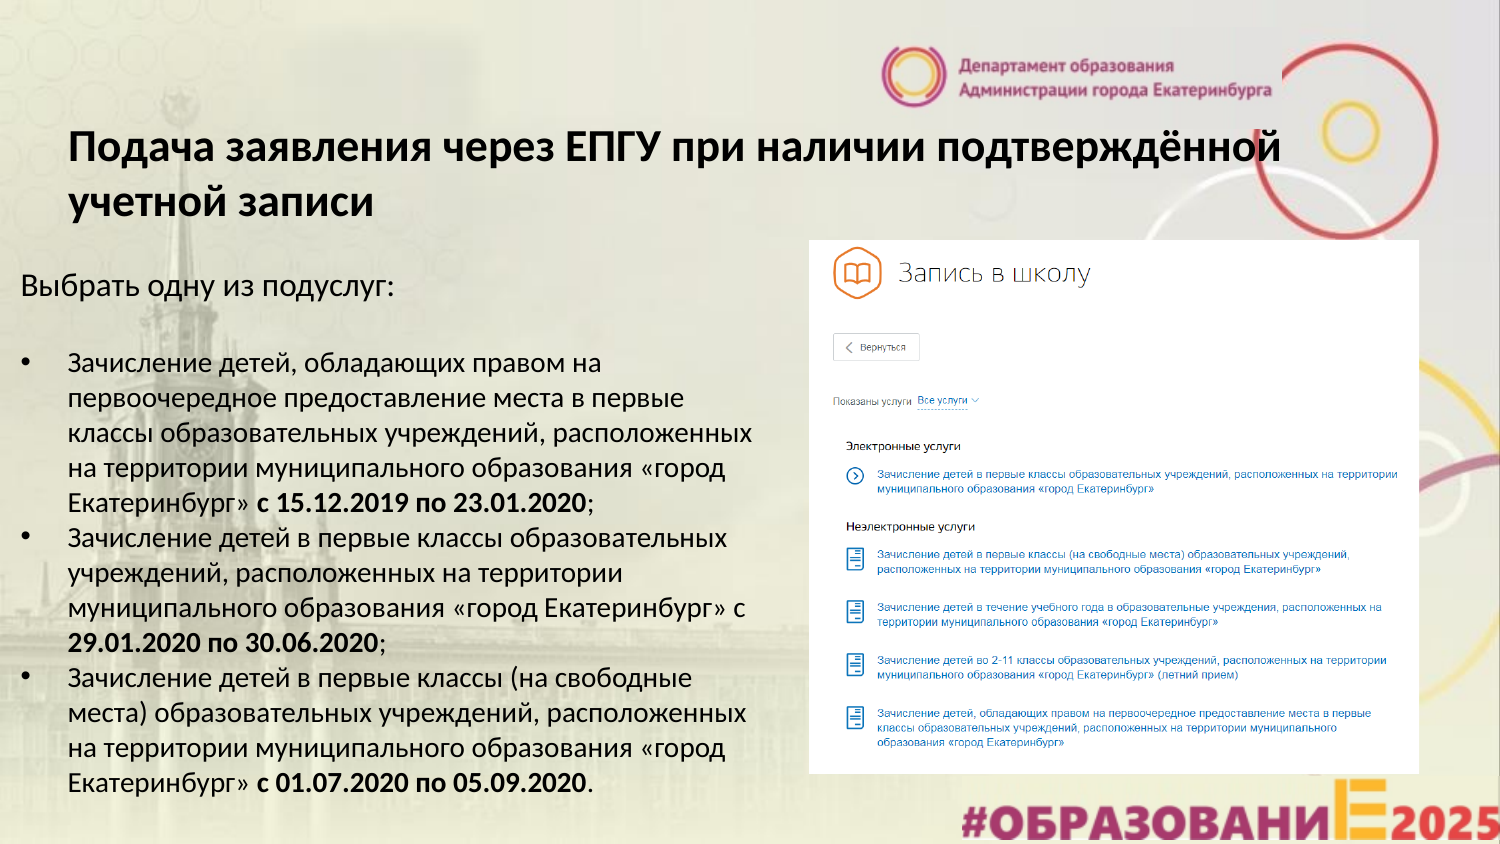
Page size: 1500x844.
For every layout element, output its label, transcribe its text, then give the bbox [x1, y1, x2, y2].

text_box Выбрать одну из подуслуг: Зачисление детей, обладающих правом на первоочередное предоставление места в первые классы образовательных учреждений, расположенных на территории муниципального образования «город Екатеринбург» с 15.12.2019 по 23.01.2020; Зачисление детей в первые классы образовательных учреждений, расположенных на территории муниципального образования «город Екатеринбург» с 29.01.2020 по 30.06.2020; Зачисление детей в первые классы (на свободные места) образовательных учреждений, расположенных на территории муниципального образования «город Екатеринбург» с 01.07.2020 по 05.09.2020. [5, 256, 786, 844]
picture [0, 0, 1500, 844]
title Подача заявления через ЕПГУ при наличии подтверждённой учетной записи [53, 117, 1317, 224]
